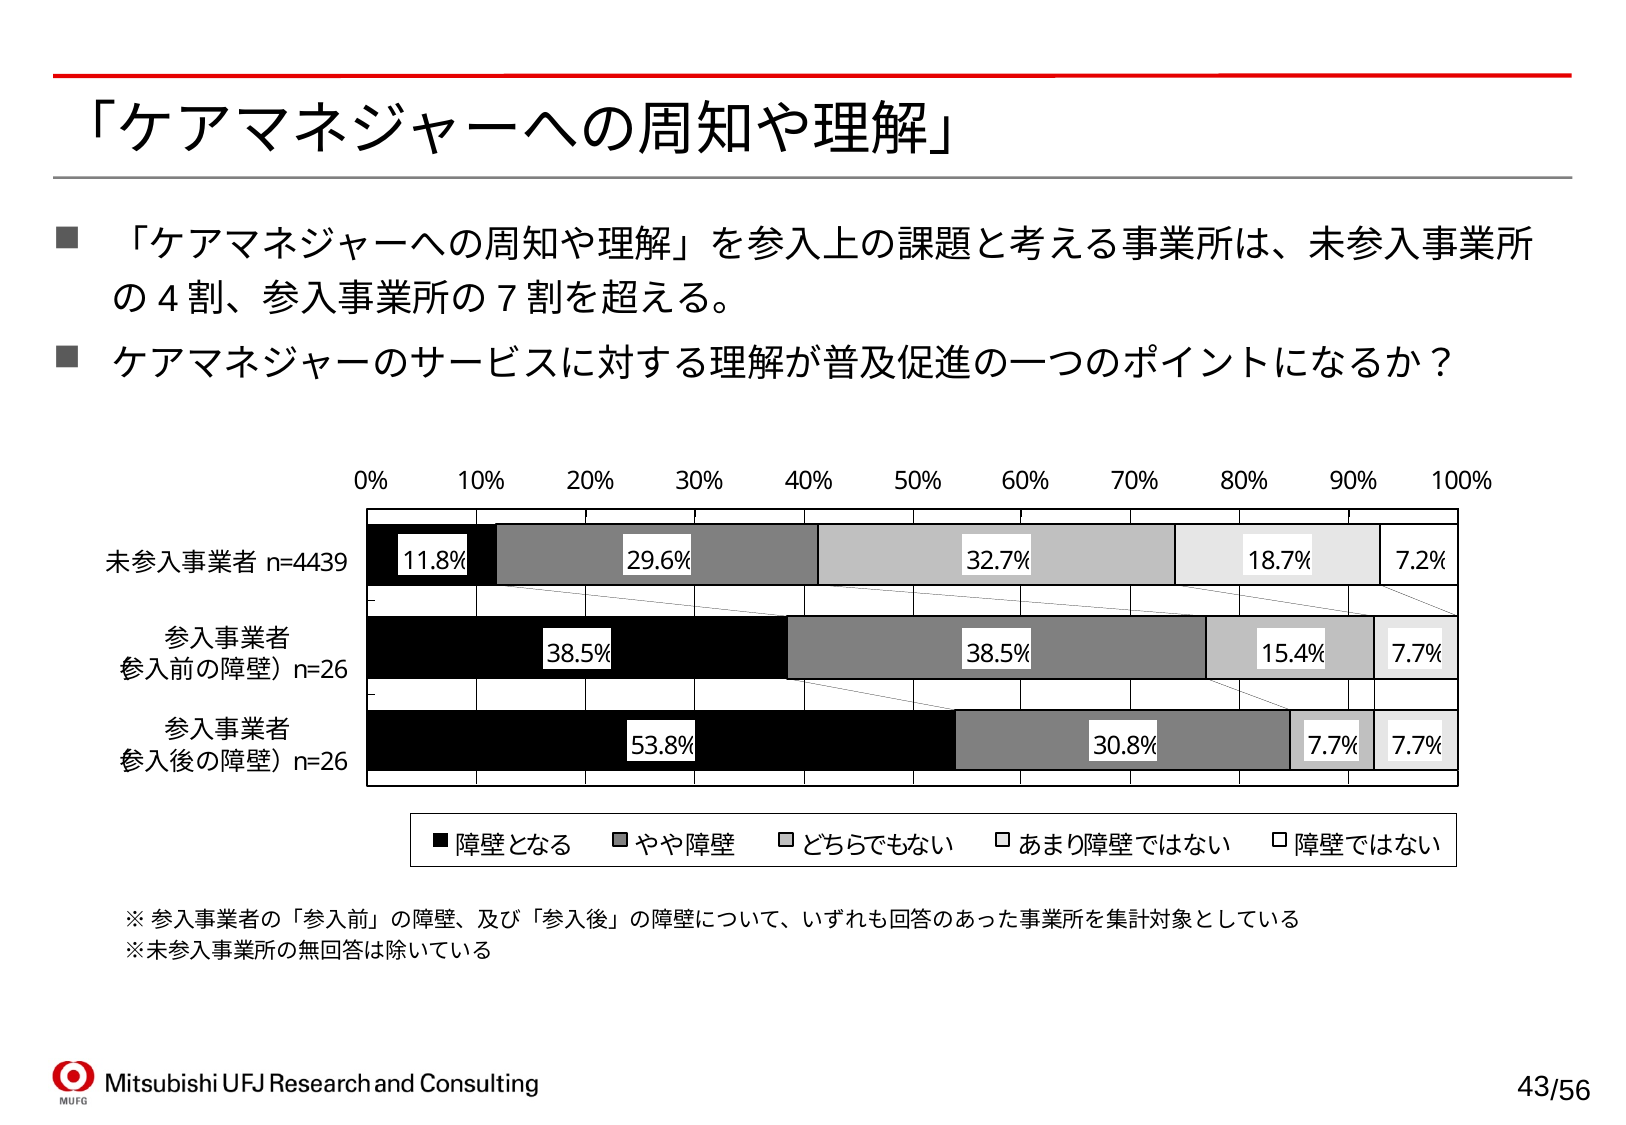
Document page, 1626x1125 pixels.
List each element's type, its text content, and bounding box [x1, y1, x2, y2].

title 「ケアマネジャーへの周知や理解」 [58, 85, 1572, 171]
text_box ※参入事業者の「参入前」の障壁、及び「参入後」の障壁について、いずれも回答のあった事業所を集計対象としている ※未参入事業所の無回答は除いている [109, 902, 1317, 971]
picture [48, 1058, 542, 1107]
picture [91, 444, 1513, 894]
list 「ケアマネジャーへの周知や理解」を参入上の課題と考える事業所は、未参入事業所の4割、参入事業所の7割を超える。 ケアマネジャーのサービスに対する理解が普及促進の一つのポイントになるか？ [52, 210, 1571, 386]
